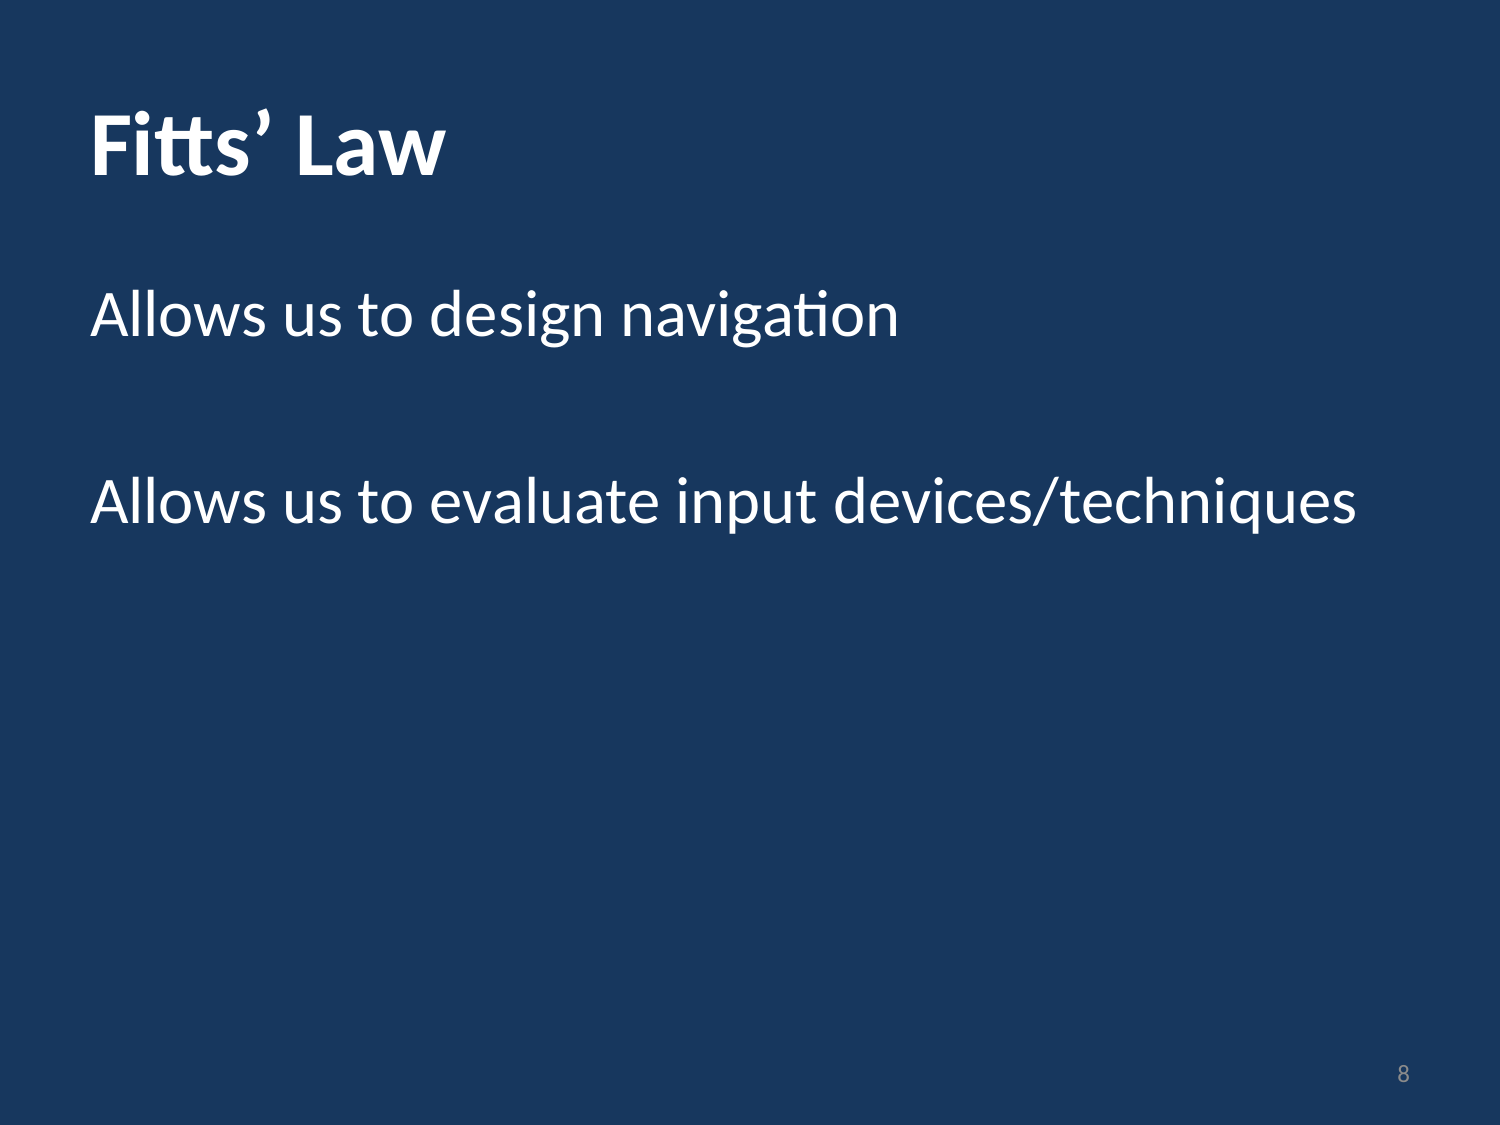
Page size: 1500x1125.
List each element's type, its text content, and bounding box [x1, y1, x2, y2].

list Allows us to design navigation Allows us to evaluate input devices/techniques [75, 262, 1425, 1005]
title Fitts’ Law [75, 45, 1425, 233]
slide_number 8 [1074, 1042, 1425, 1103]
